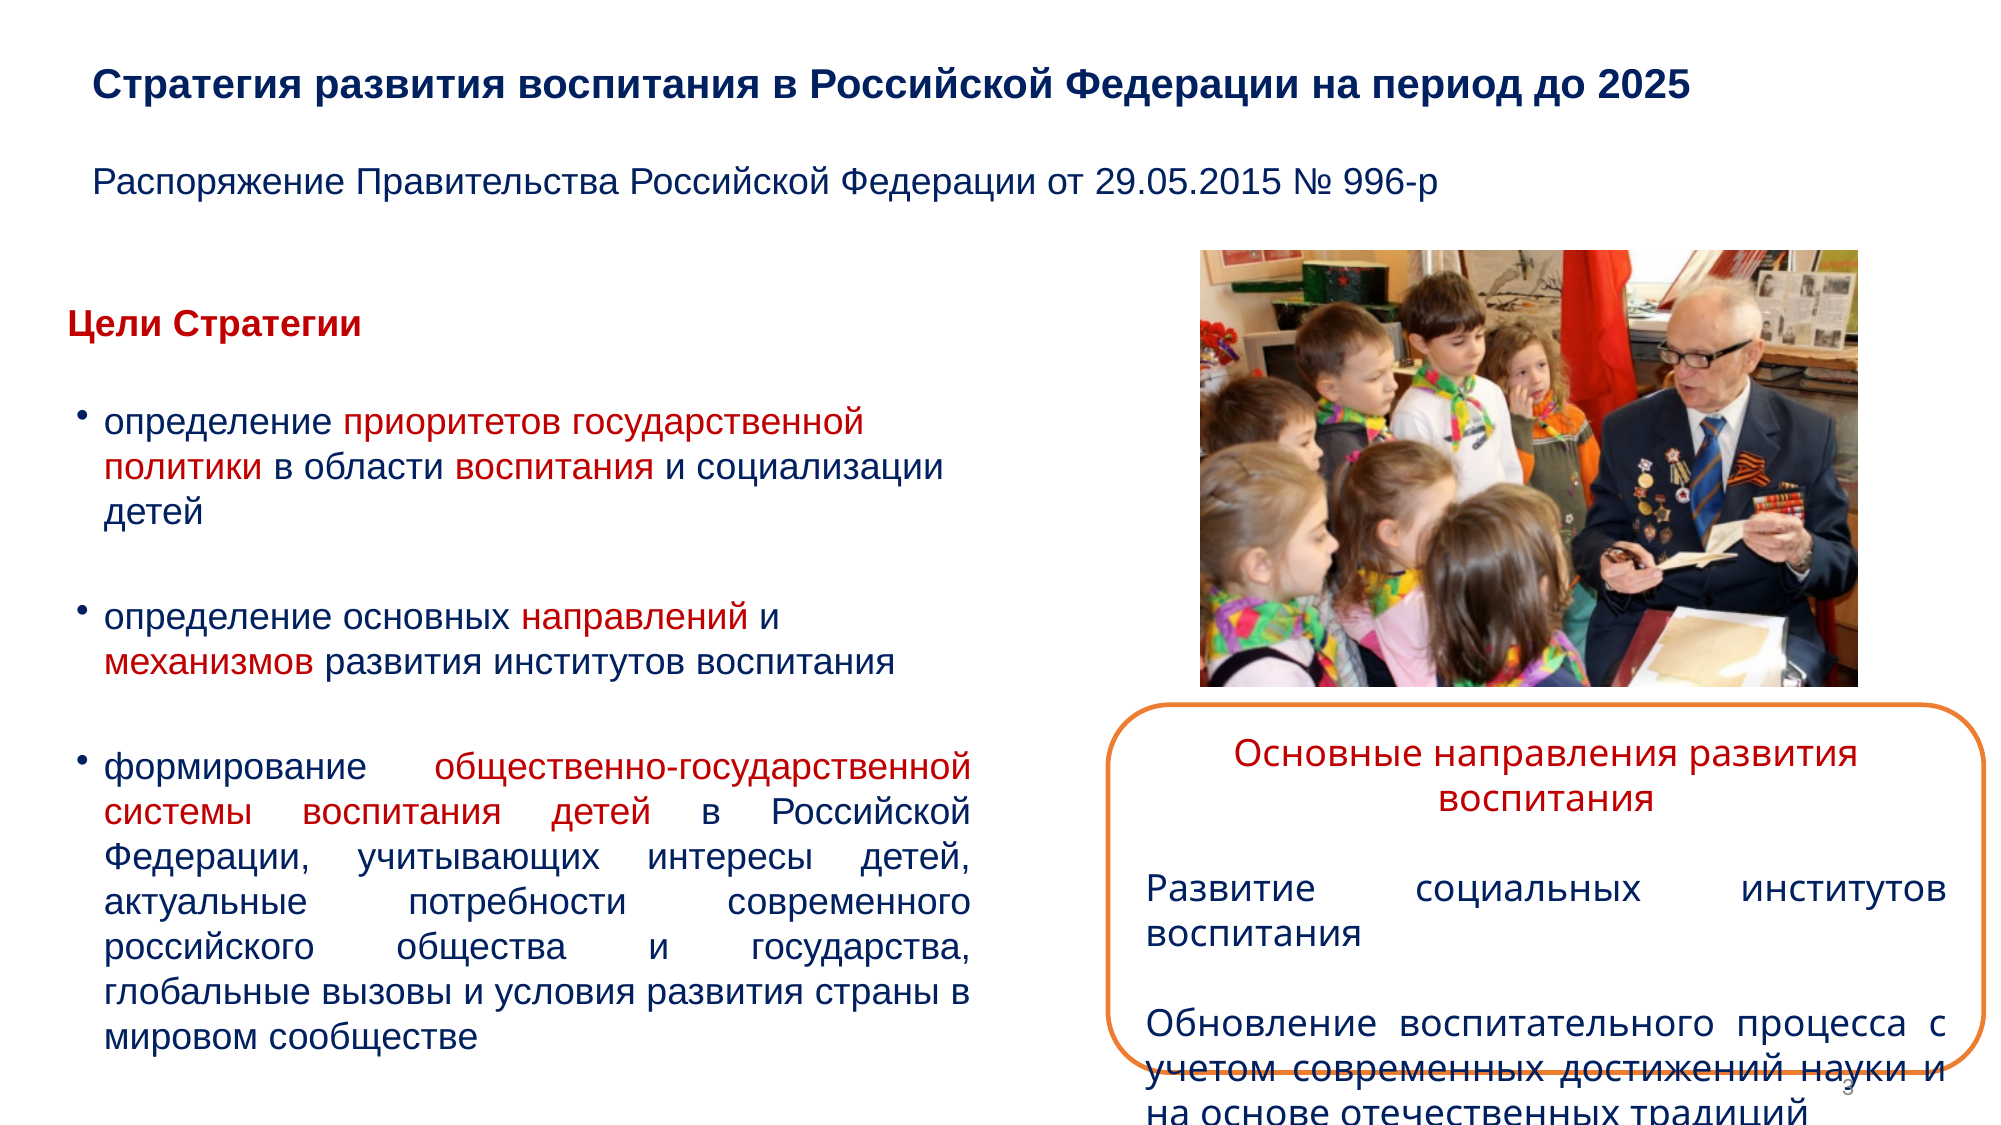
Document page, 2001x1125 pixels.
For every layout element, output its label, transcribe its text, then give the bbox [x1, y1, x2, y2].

text_box Основные направления развития воспитания Развитие социальных институтов воспитания Обновление воспитательного процесса с учетом современных достижений науки и на основе отечественных традиций [1130, 722, 1963, 1125]
text_box Стратегия развития воспитания в Российской Федерации на период до 2025 Распоряжение Правительства Российской Федерации от 29.05.2015 № 996-р [77, 49, 1870, 209]
text_box [1106, 703, 1985, 1060]
slide_number 3 [1419, 1055, 1870, 1116]
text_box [45, 288, 993, 1085]
picture [1200, 250, 1858, 687]
